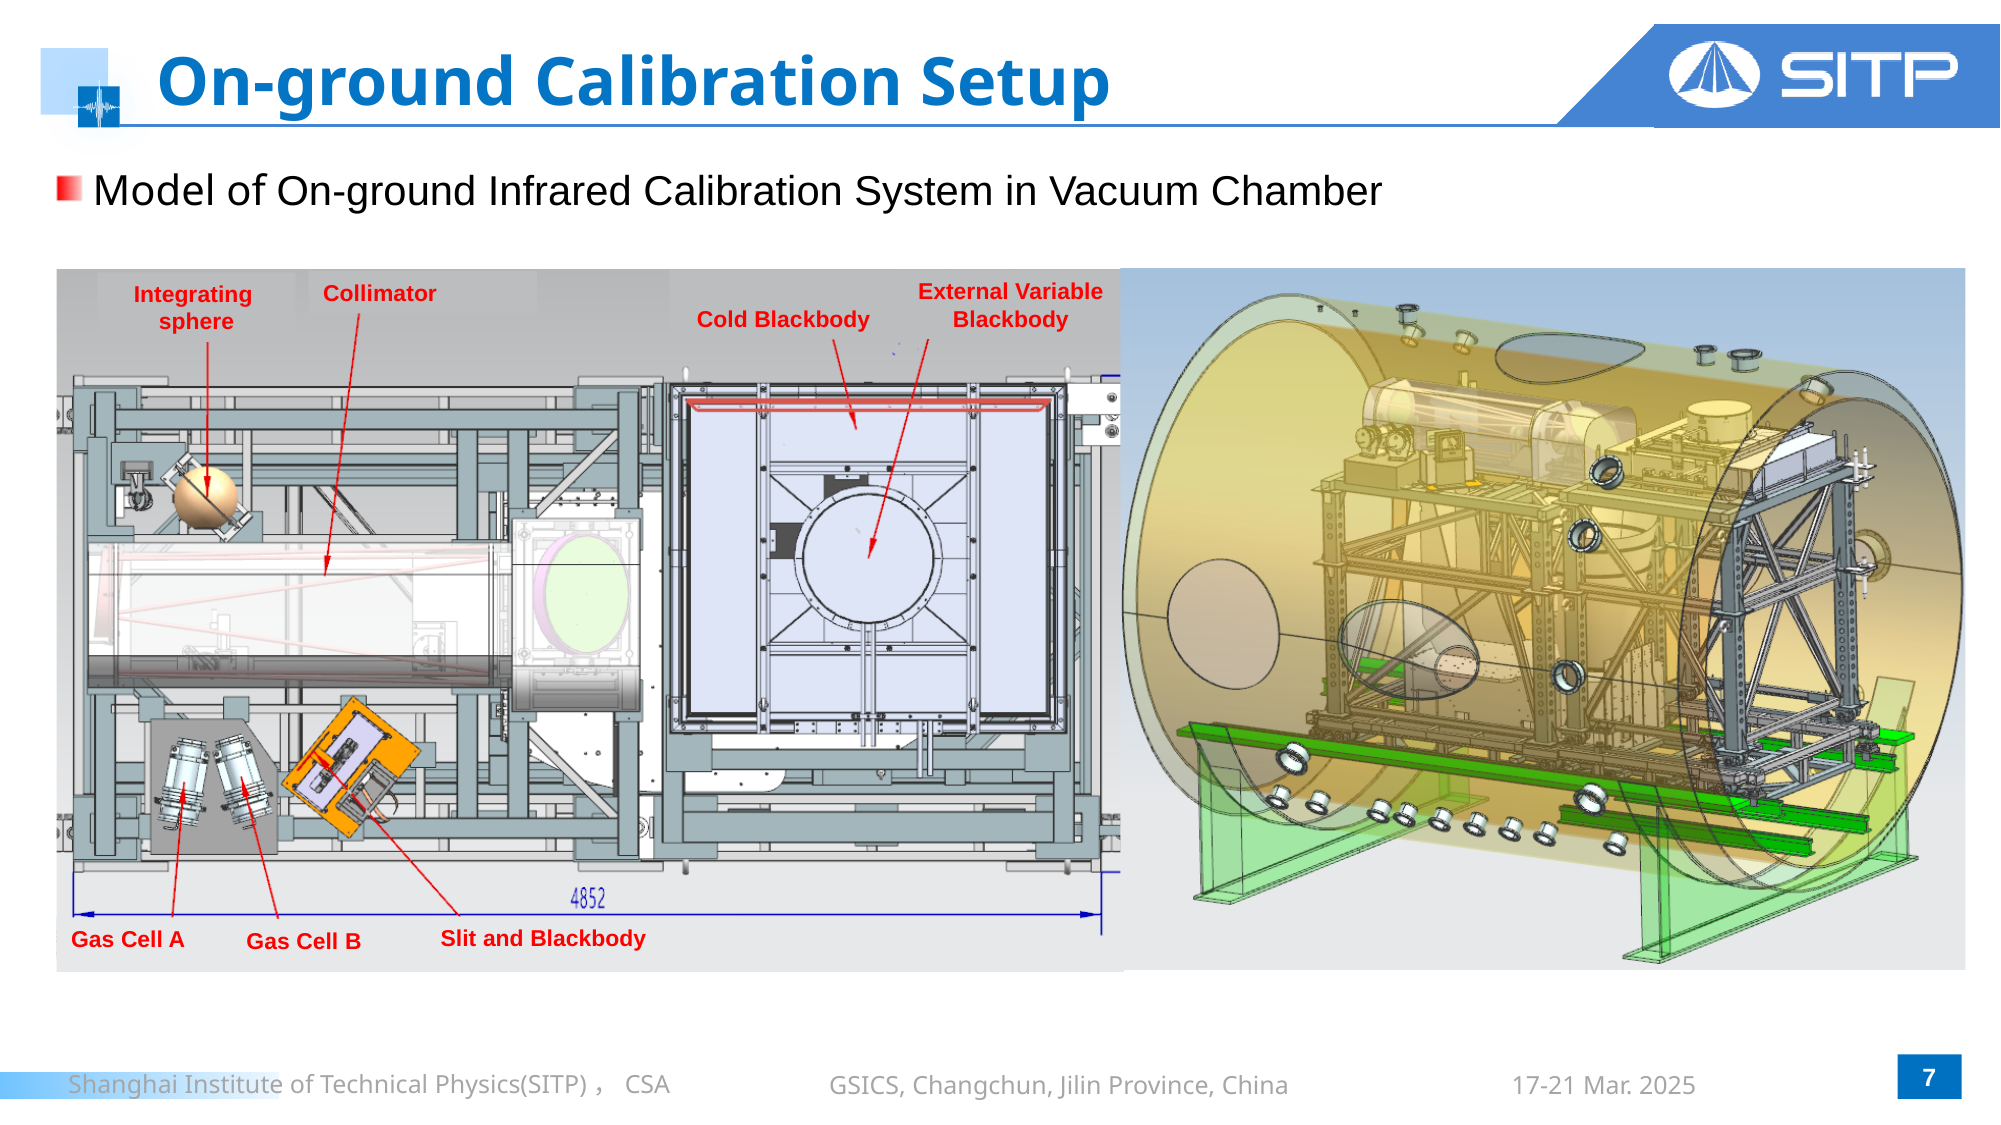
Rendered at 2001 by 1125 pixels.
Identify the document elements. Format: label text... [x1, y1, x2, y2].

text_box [56, 269, 1124, 977]
picture [55, 174, 85, 204]
picture [1120, 268, 1966, 970]
text_box On-ground Calibration Setup [142, 31, 1568, 126]
text_box Model of On-ground Infrared Calibration System in Vacuum Chamber [40, 148, 1923, 222]
picture [73, 79, 128, 134]
picture [1654, 24, 2000, 128]
